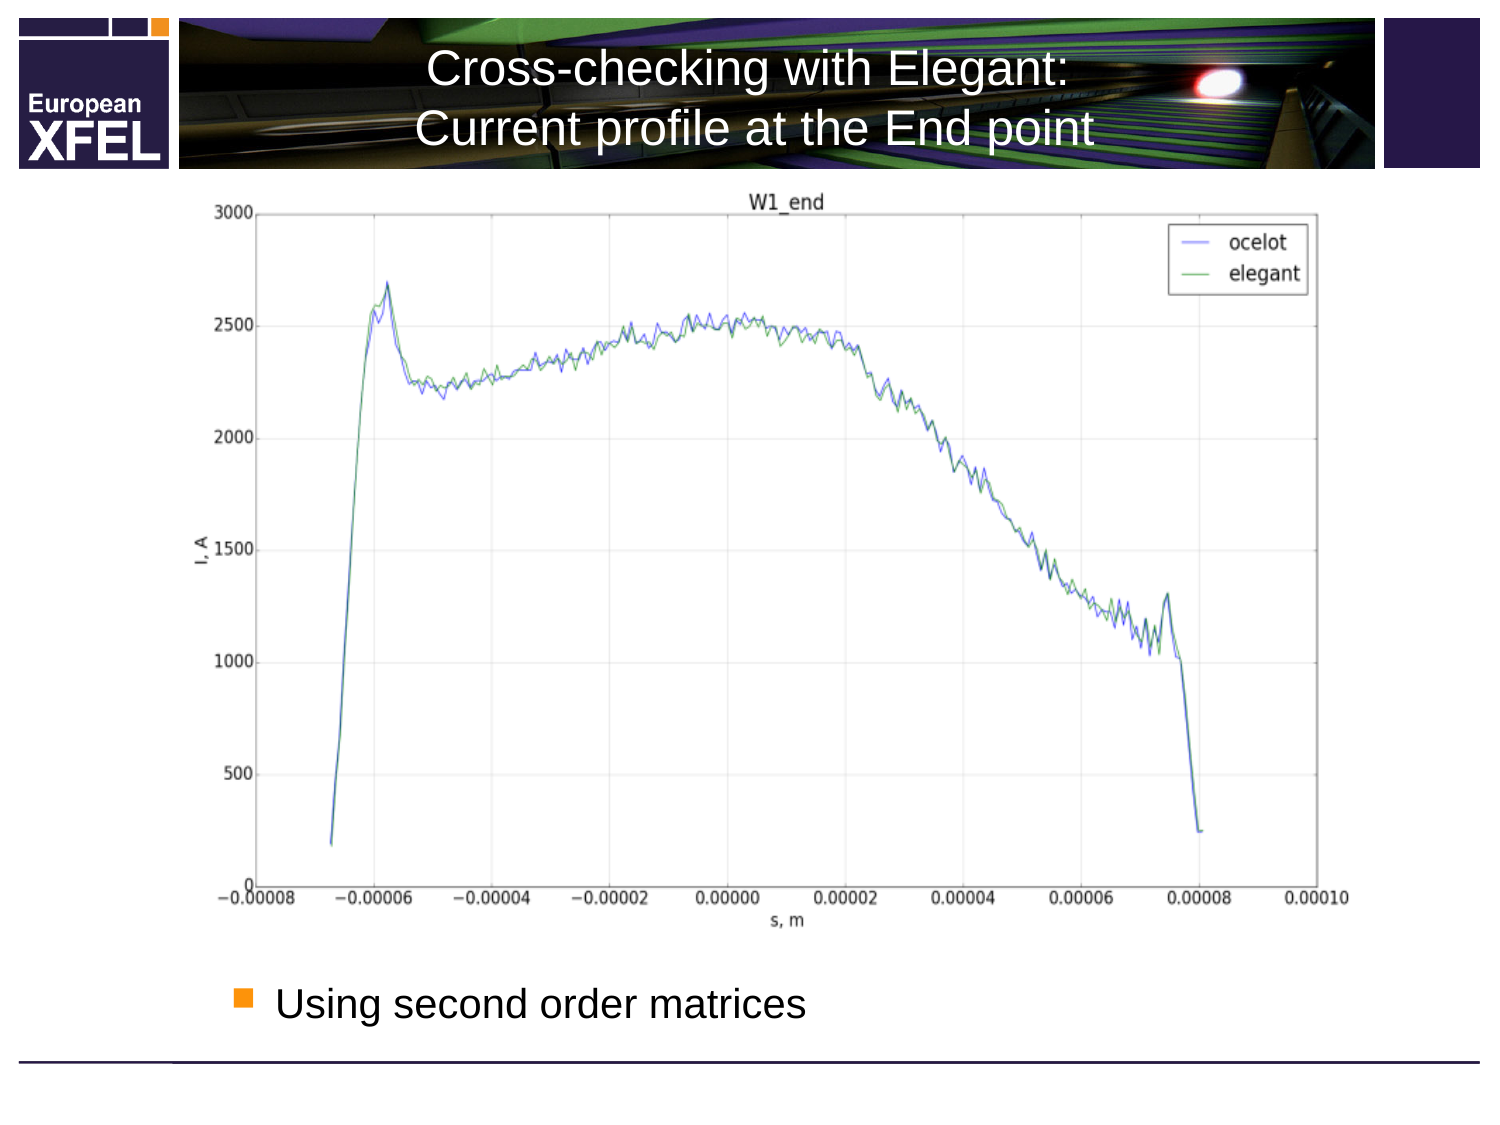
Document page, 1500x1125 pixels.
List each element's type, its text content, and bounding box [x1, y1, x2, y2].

picture [179, 18, 1375, 169]
picture [184, 183, 1362, 937]
text_box Cross-checking with Elegant: Current profile at the End point [157, 36, 1353, 154]
picture [19, 18, 169, 169]
text_box Using second order matrices [216, 969, 910, 1035]
